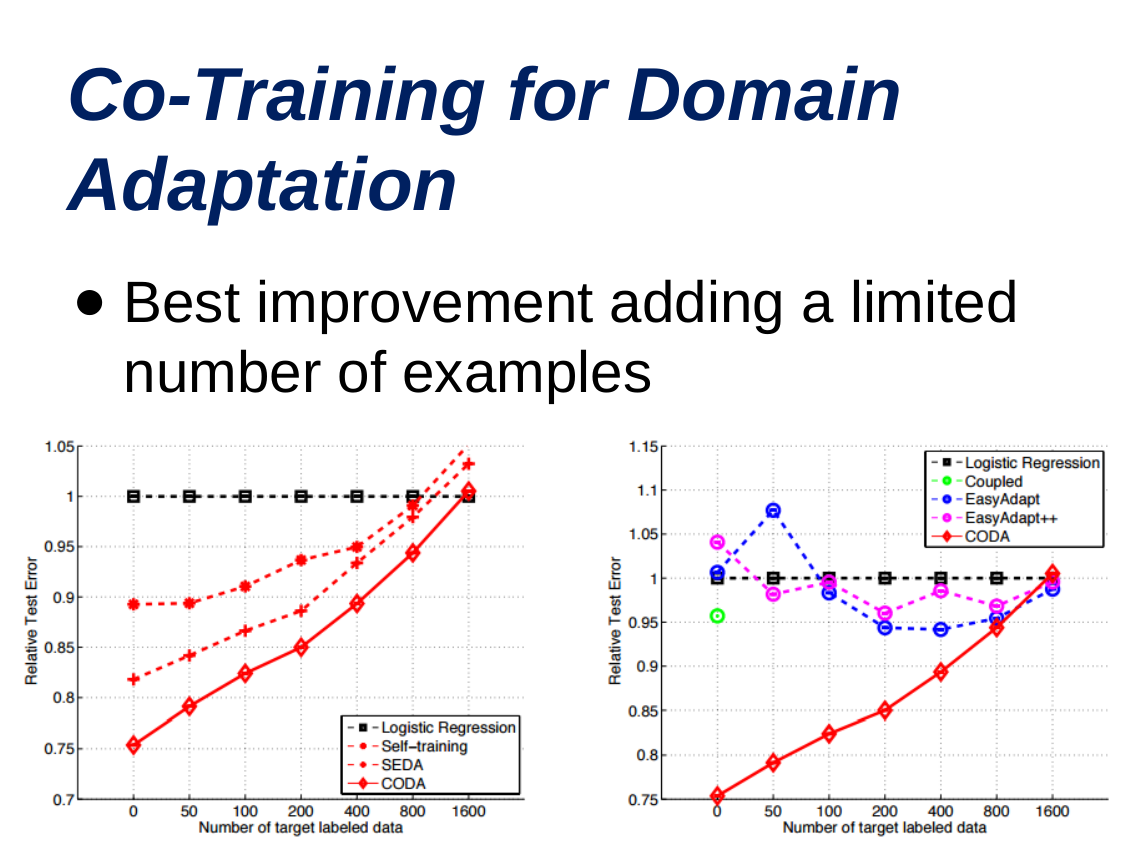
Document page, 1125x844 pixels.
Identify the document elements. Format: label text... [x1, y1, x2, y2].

picture [0, 416, 1125, 844]
title Co-Training for Domain Adaptation [56, 130, 1069, 237]
list Best improvement adding a limited number of examples [56, 253, 1069, 415]
